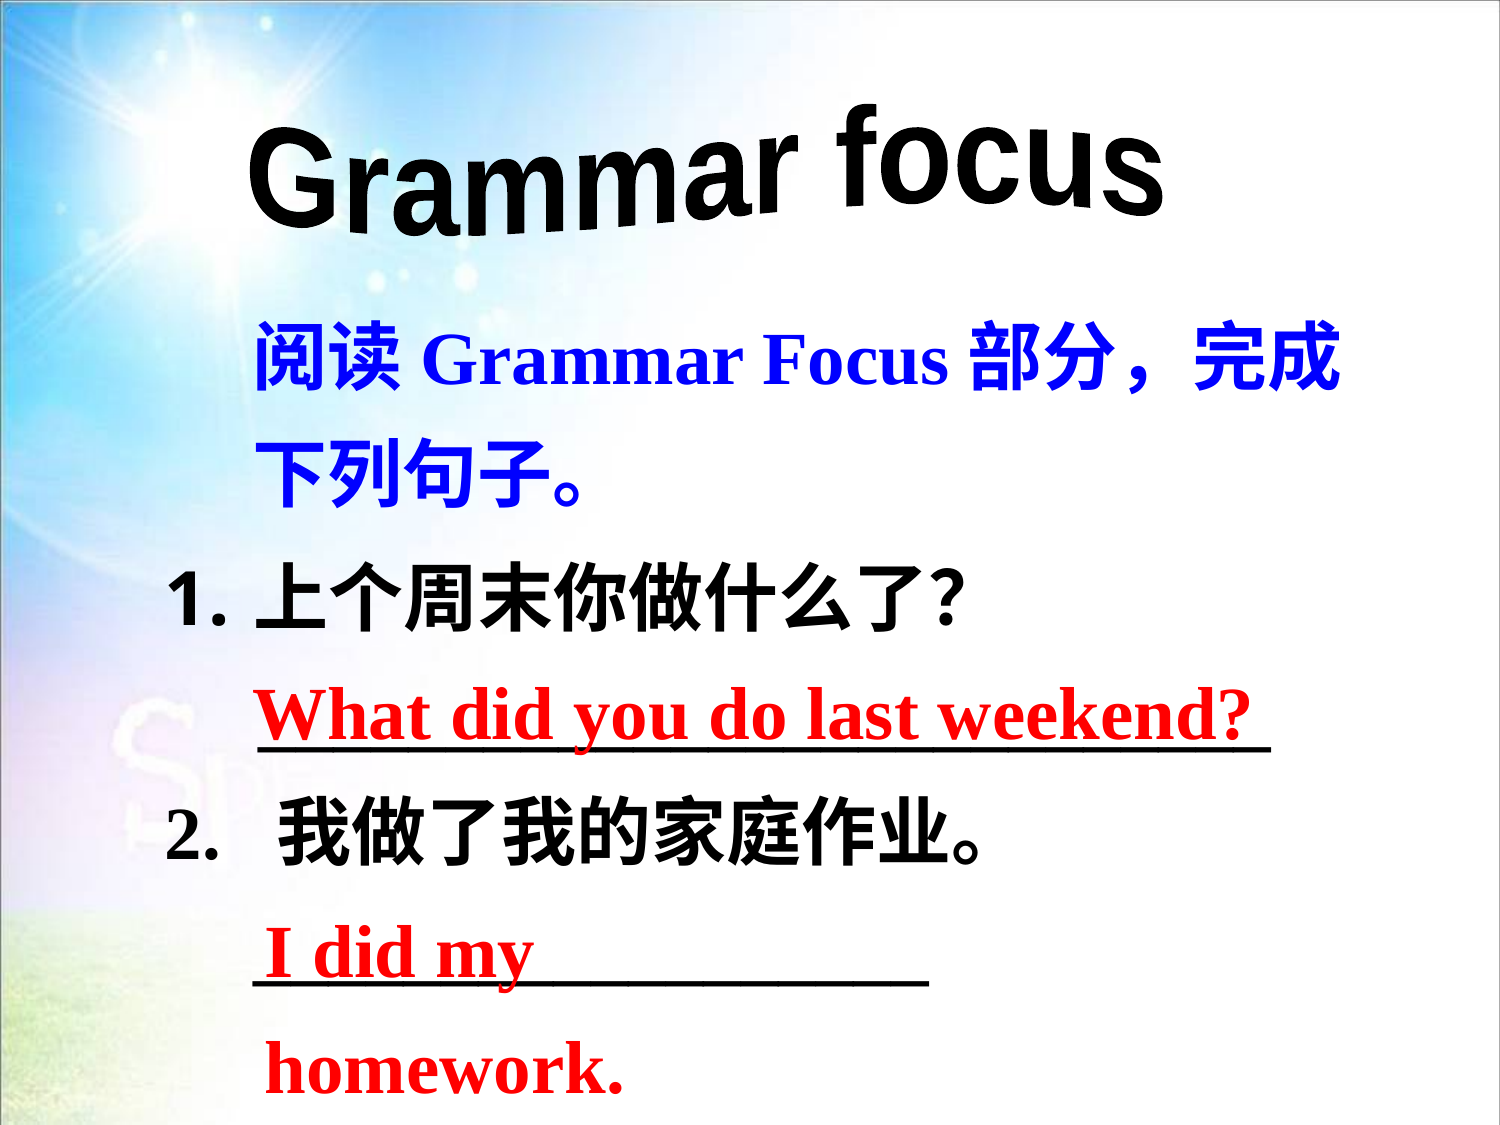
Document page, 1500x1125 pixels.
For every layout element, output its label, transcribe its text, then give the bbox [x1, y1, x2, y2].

text_box I did my homework. [249, 867, 913, 1117]
text_box 上个周末你做什么了？ ___________________________ 2. 我做了我的家庭作业。 __________________ [150, 516, 1313, 999]
text_box What did you do last weekend? [237, 630, 1309, 762]
picture [0, 0, 1500, 1125]
text_box 阅读Grammar Focus部分，完成下列句子。 [237, 274, 1363, 524]
